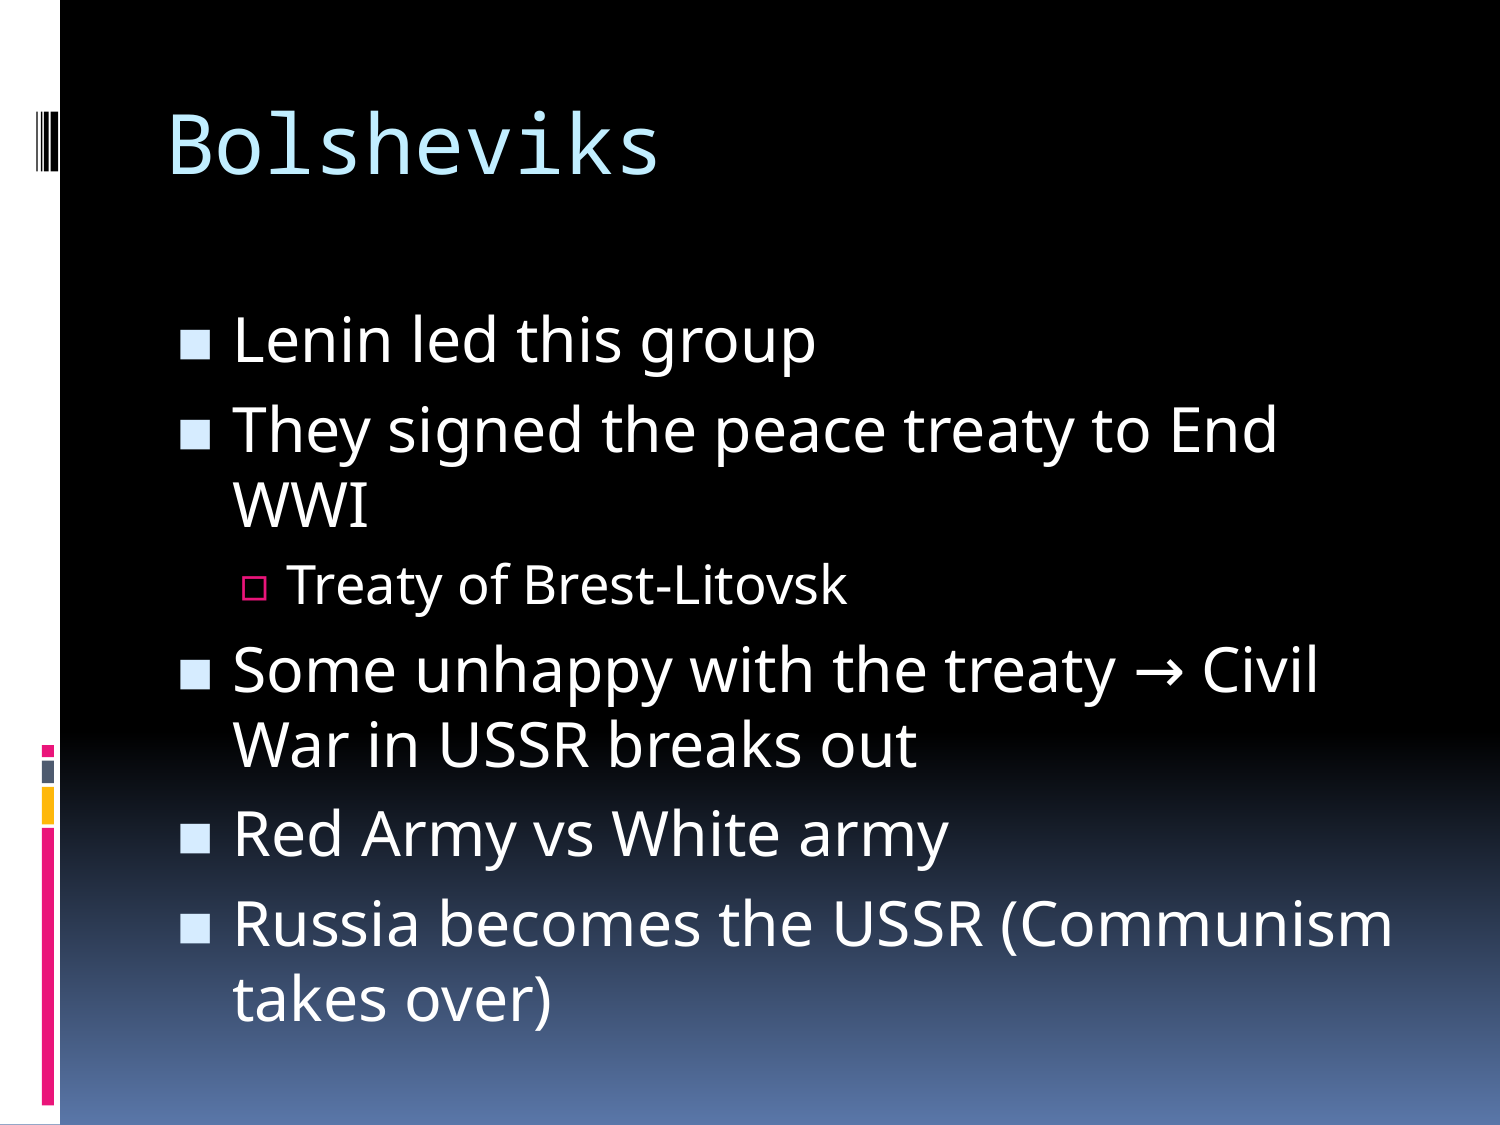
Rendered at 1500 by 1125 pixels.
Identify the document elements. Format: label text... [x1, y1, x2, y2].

list Lenin led this group They signed the peace treaty to End WWI Treaty of Brest-Litovsk Some unhappy with the treaty → Civil War in USSR breaks out Red Army vs White army Russia becomes the USSR (Communism takes over) [150, 292, 1425, 1043]
title Bolsheviks [150, 84, 1425, 235]
